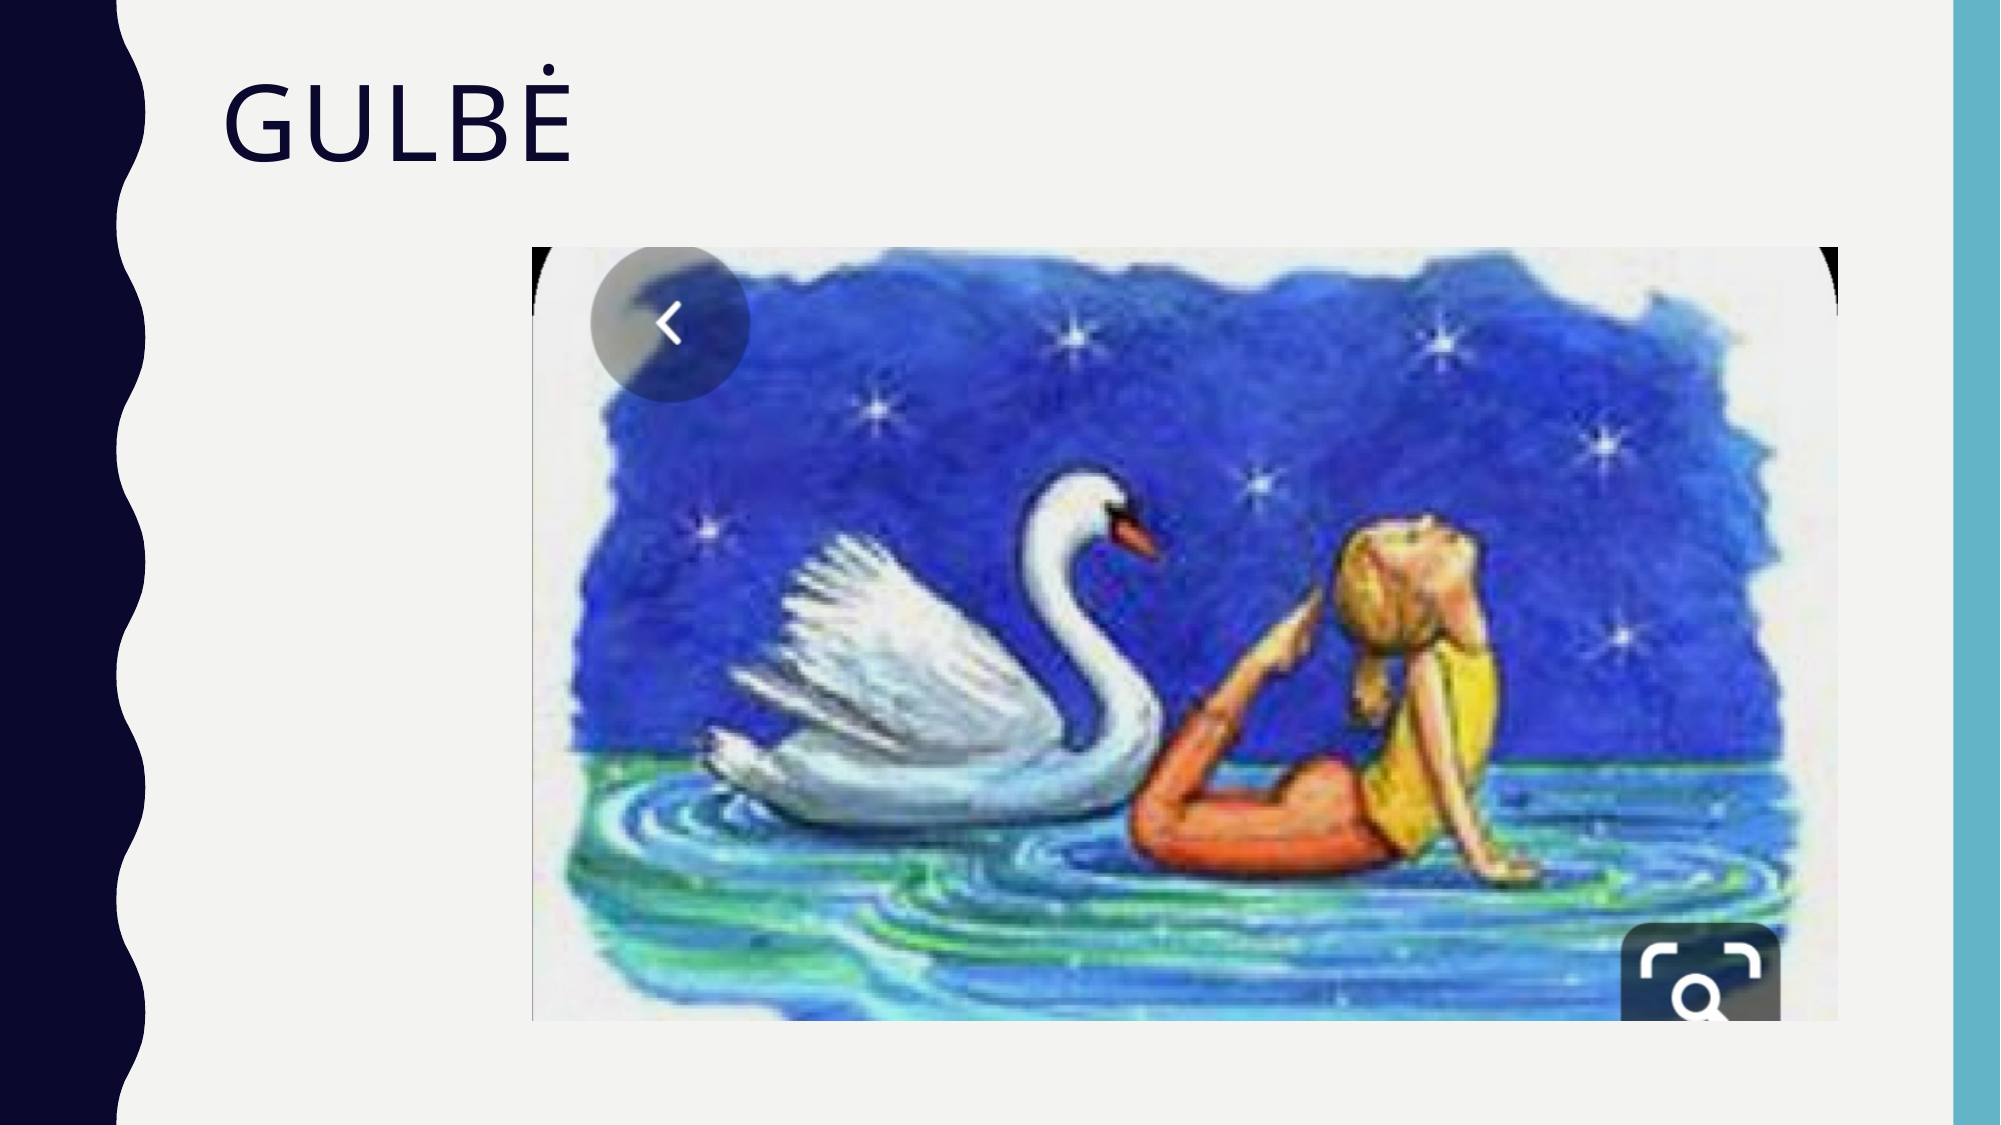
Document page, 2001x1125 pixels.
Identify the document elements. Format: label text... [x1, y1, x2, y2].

title gulbė [205, 62, 1875, 308]
picture [532, 247, 1838, 1021]
